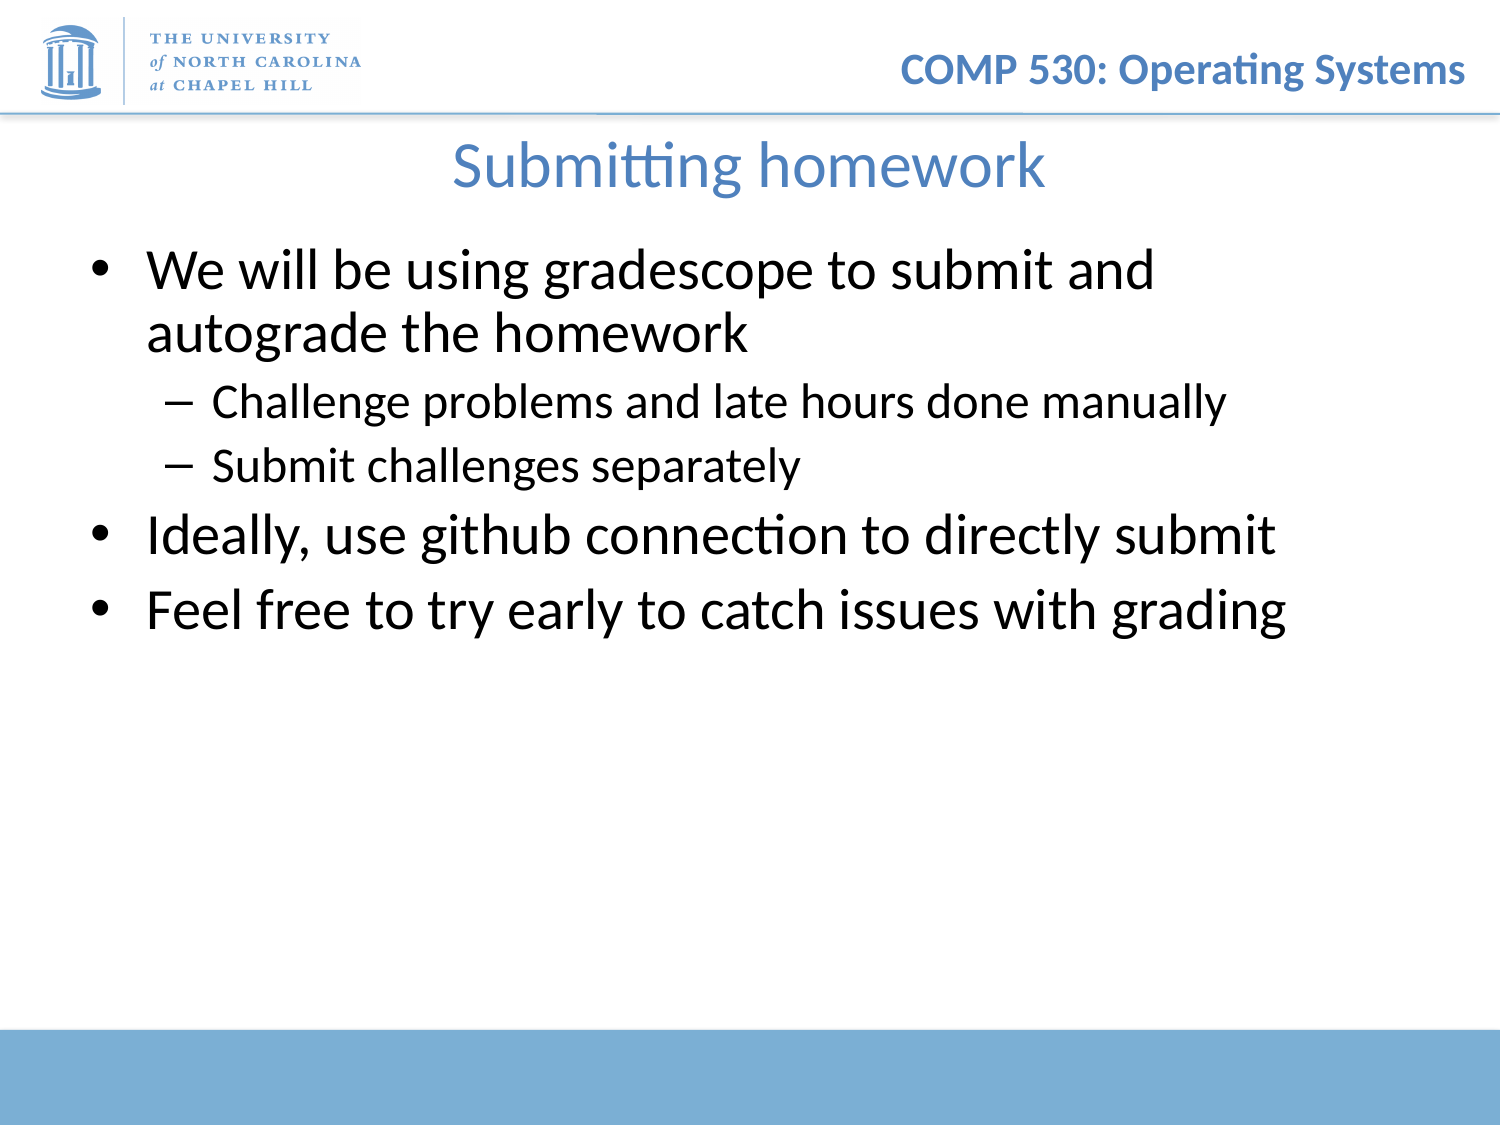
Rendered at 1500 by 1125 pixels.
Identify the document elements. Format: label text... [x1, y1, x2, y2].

list We will be using gradescope to submit and autograde the homework Challenge problems and late hours done manually Submit challenges separately Ideally, use github connection to directly submit Feel free to try early to catch issues with grading [75, 231, 1423, 855]
title Submitting homework [0, 113, 1500, 209]
picture [41, 17, 361, 105]
